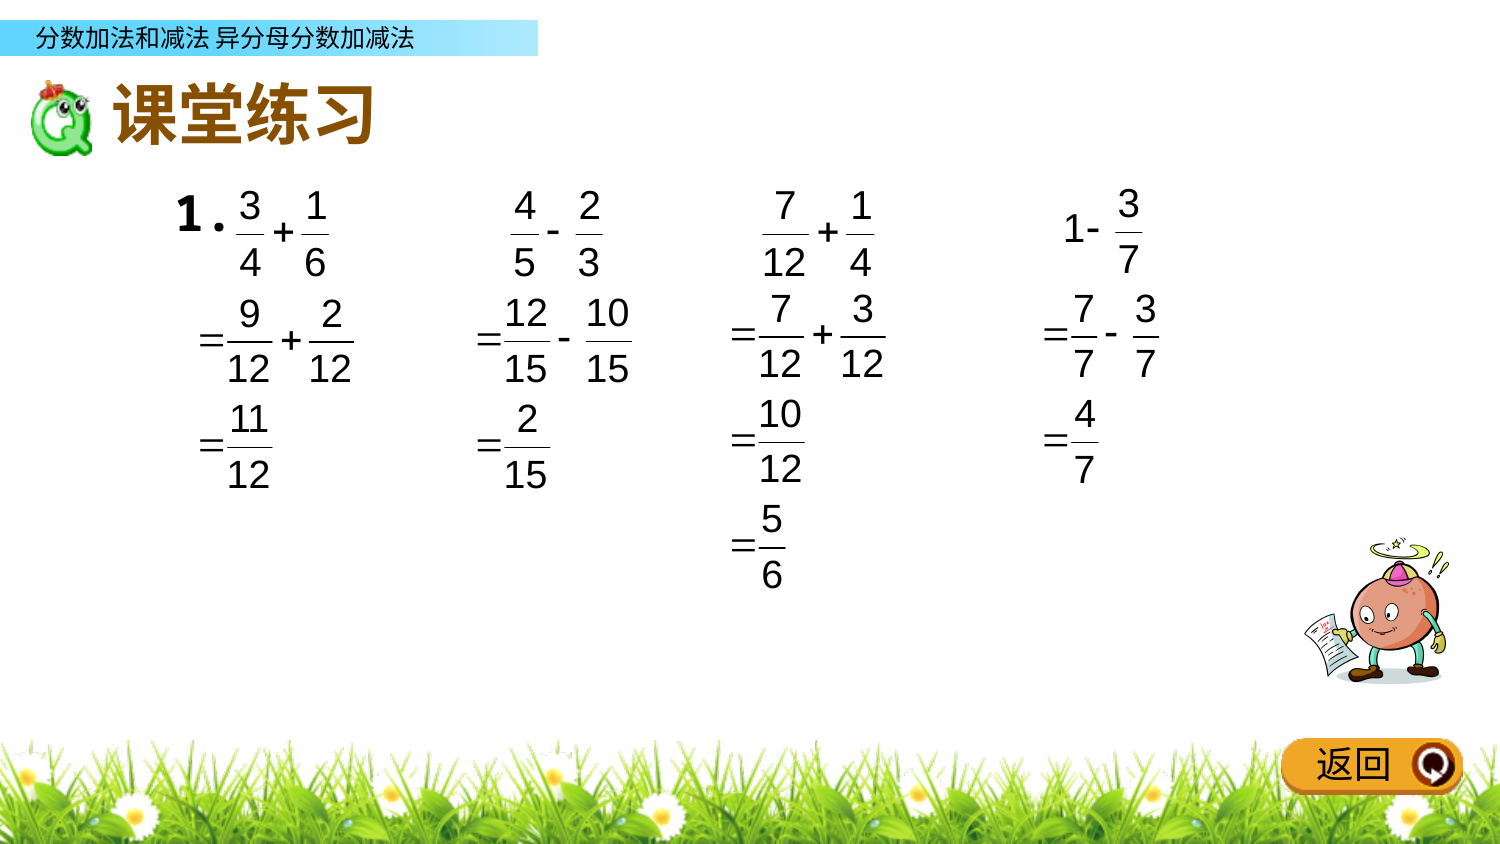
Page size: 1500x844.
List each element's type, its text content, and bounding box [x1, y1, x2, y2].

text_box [190, 287, 362, 498]
picture [1293, 527, 1468, 691]
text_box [159, 173, 1233, 286]
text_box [1034, 284, 1166, 552]
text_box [1281, 733, 1464, 795]
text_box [467, 287, 639, 498]
text_box 课堂练习 [100, 67, 404, 159]
picture [31, 80, 92, 156]
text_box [721, 284, 893, 597]
picture [0, 740, 1500, 844]
